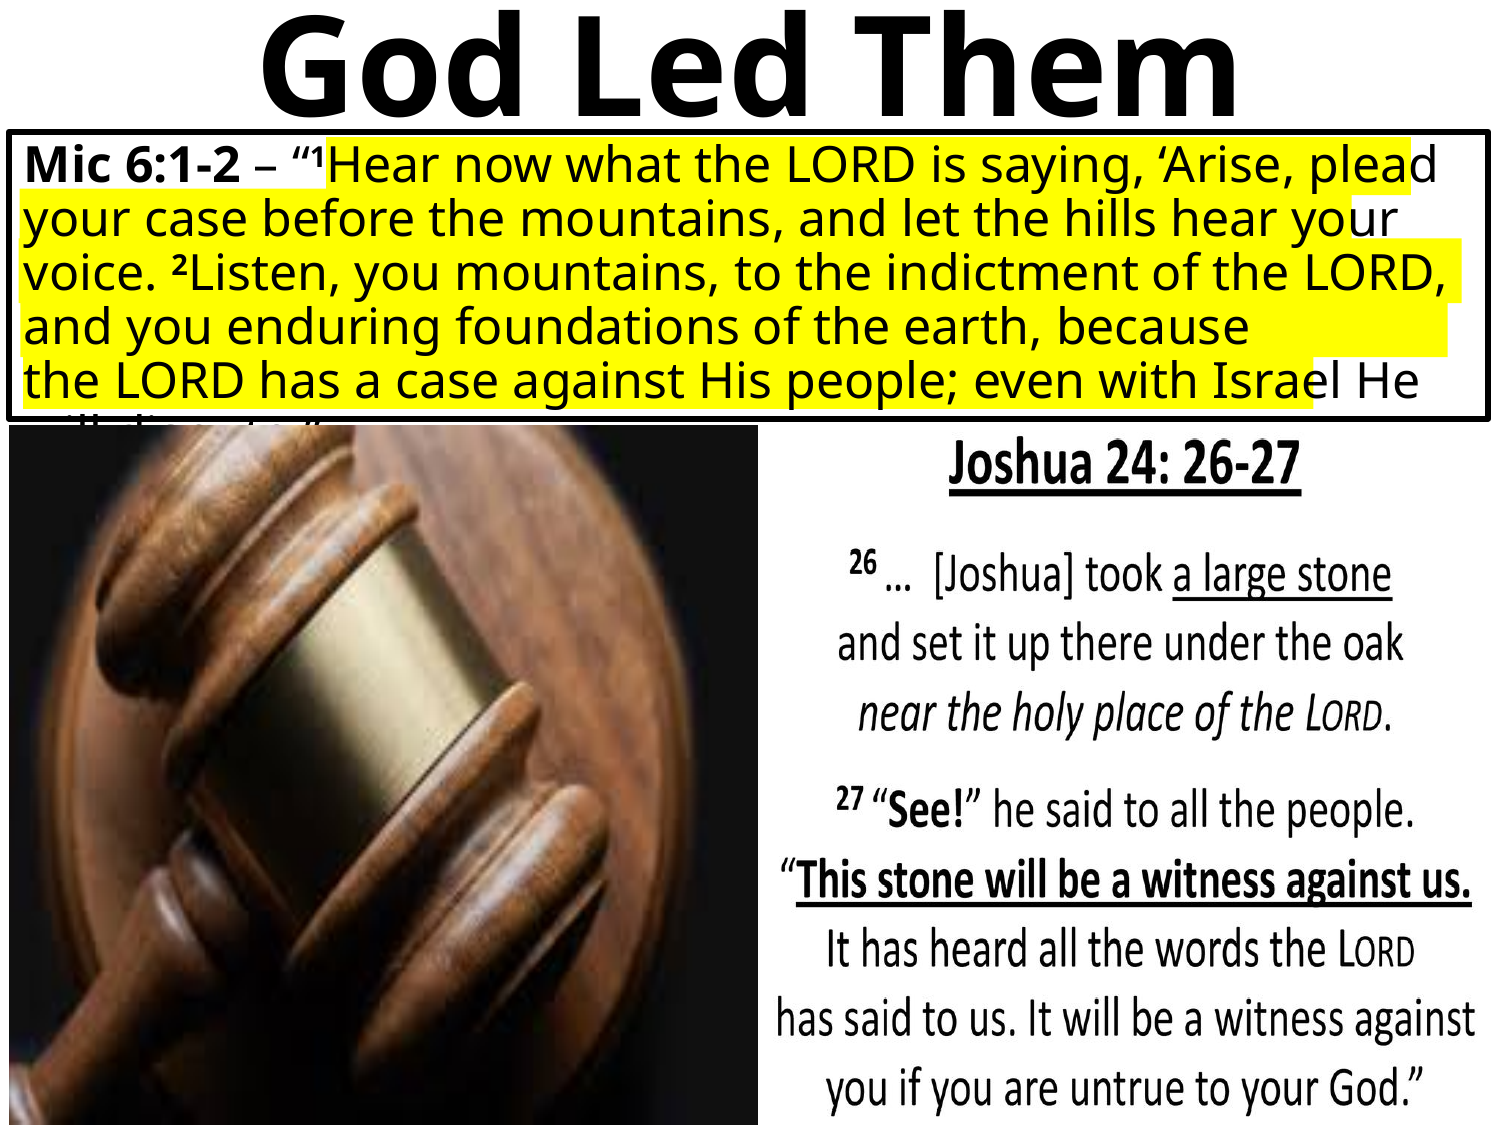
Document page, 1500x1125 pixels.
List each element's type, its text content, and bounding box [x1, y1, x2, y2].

title God Led Them [0, 0, 1500, 143]
picture [9, 425, 758, 1125]
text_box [18, 137, 1462, 409]
picture [766, 427, 1486, 1125]
list Mic 6:1-2 – “1Hear now what the Lord is saying, ‘Arise, plead your case before the mountains, and let the hills hear your voice. 2Listen, you mountains, to the indictment of the Lord, and you enduring foundations of the earth, because the Lord has a case against His people; even with Israel He will dispute.” [9, 143, 1489, 419]
